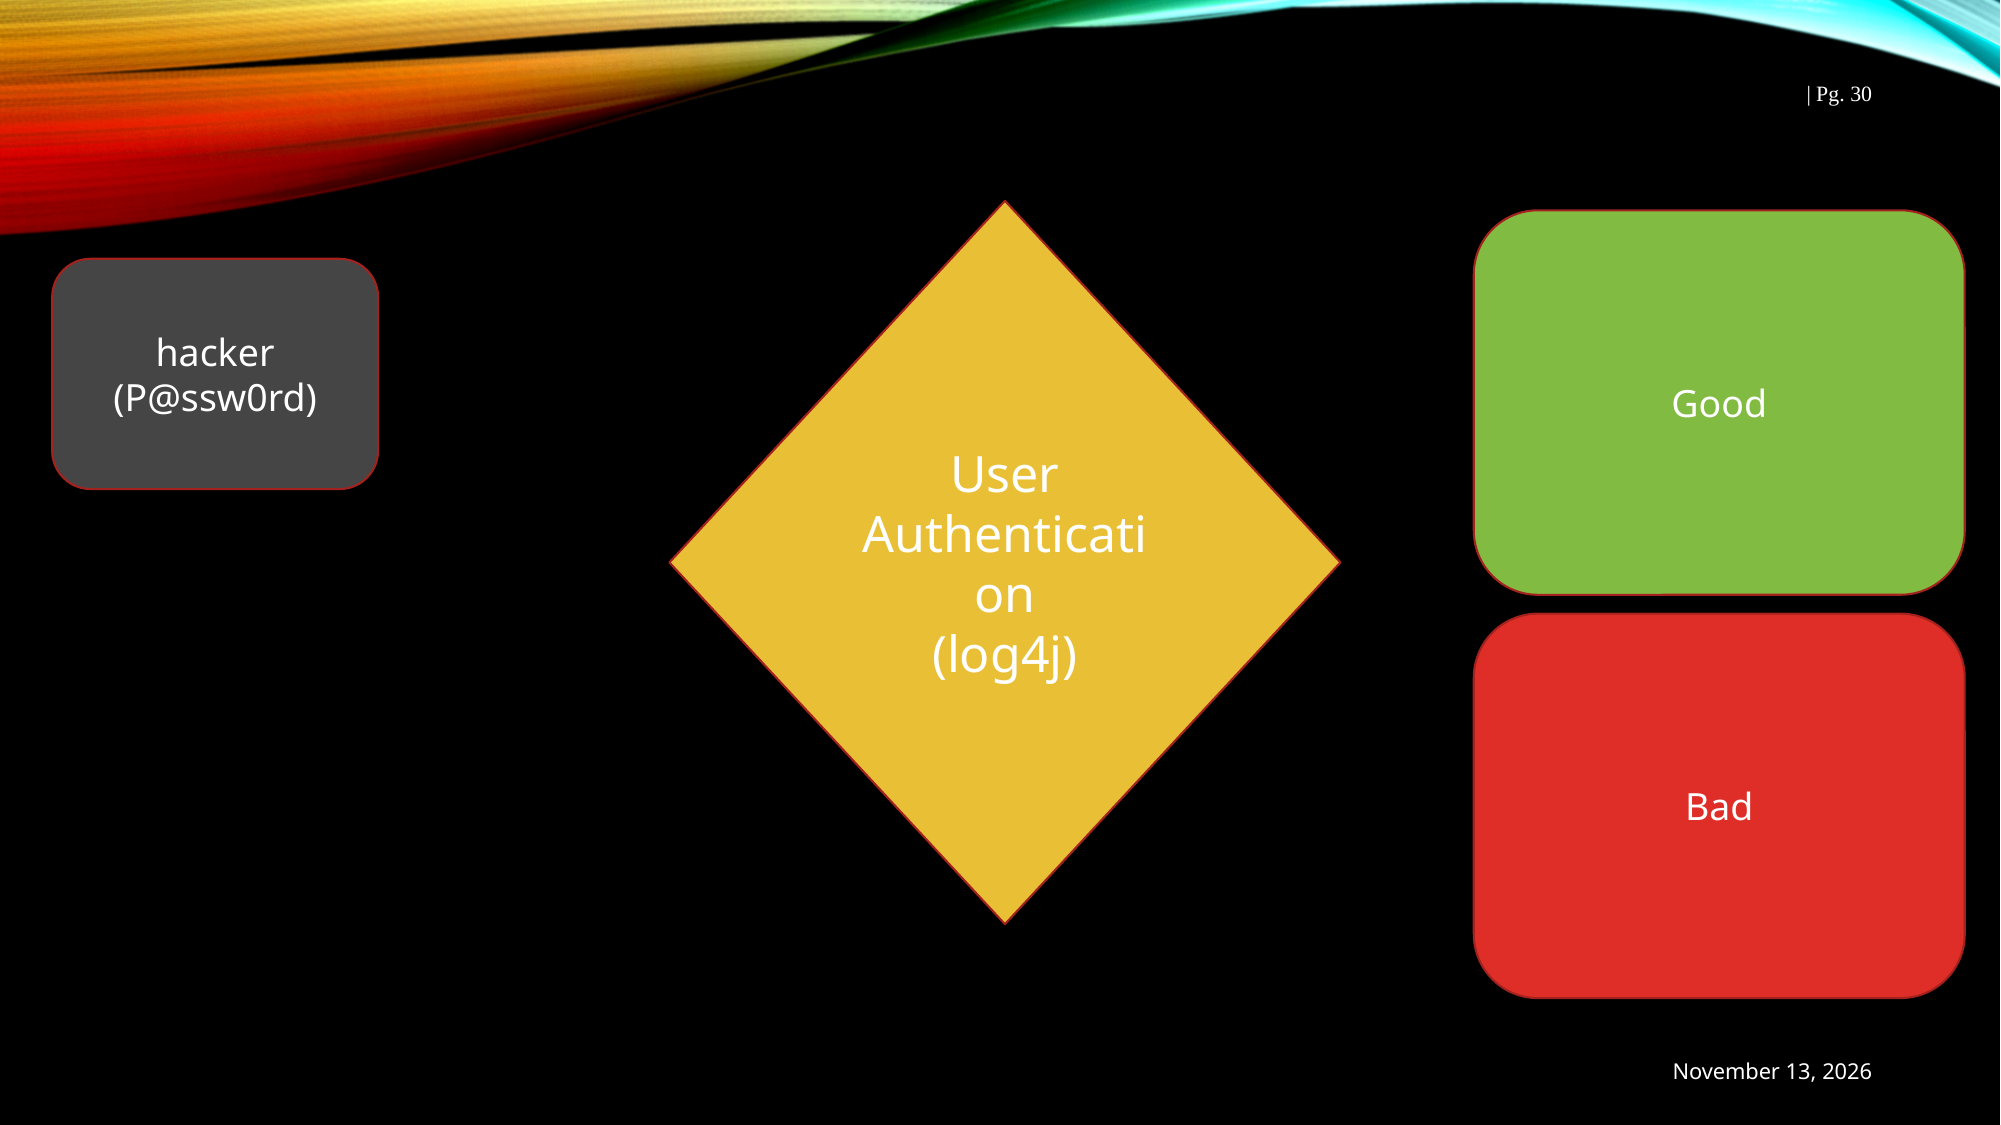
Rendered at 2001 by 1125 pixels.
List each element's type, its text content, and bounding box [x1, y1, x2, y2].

slide_number | Pg. 30 [1437, 62, 1888, 123]
text_box Good [1472, 209, 1966, 596]
picture [0, 0, 2000, 237]
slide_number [1410, 1042, 1888, 1103]
text_box User Authentication (log4j) [668, 199, 1342, 926]
text_box hacker (P@ssw0rd) [51, 257, 380, 491]
text_box Bad [1472, 612, 1966, 1000]
